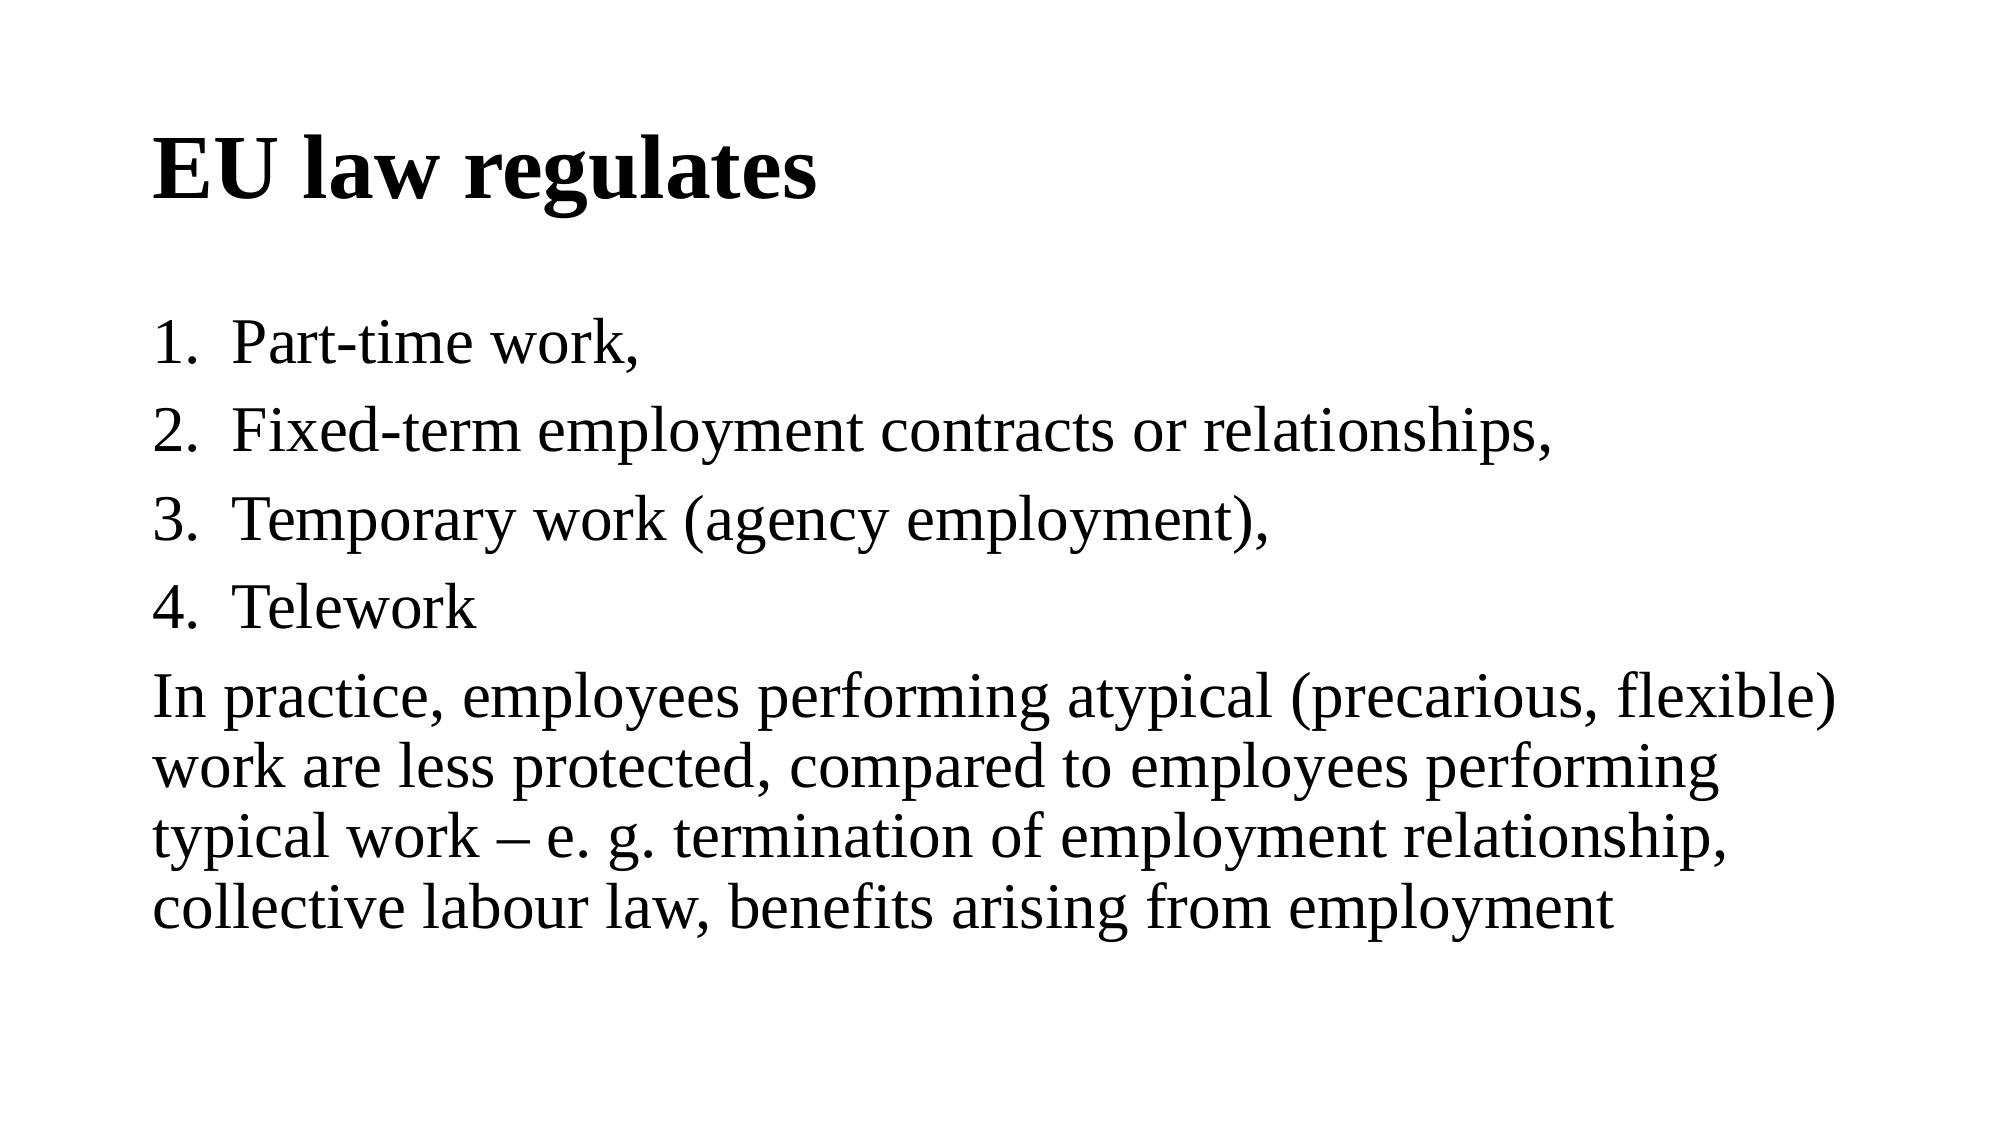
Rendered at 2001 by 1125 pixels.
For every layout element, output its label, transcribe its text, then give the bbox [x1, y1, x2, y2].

list Part-time work, Fixed-term employment contracts or relationships, Temporary work (agency employment), Telework In practice, employees performing atypical (precarious, flexible) work are less protected, compared to employees performing typical work – e. g. termination of employment relationship, collective labour law, benefits arising from employment [137, 299, 1863, 1014]
title EU law regulates [137, 59, 1863, 278]
